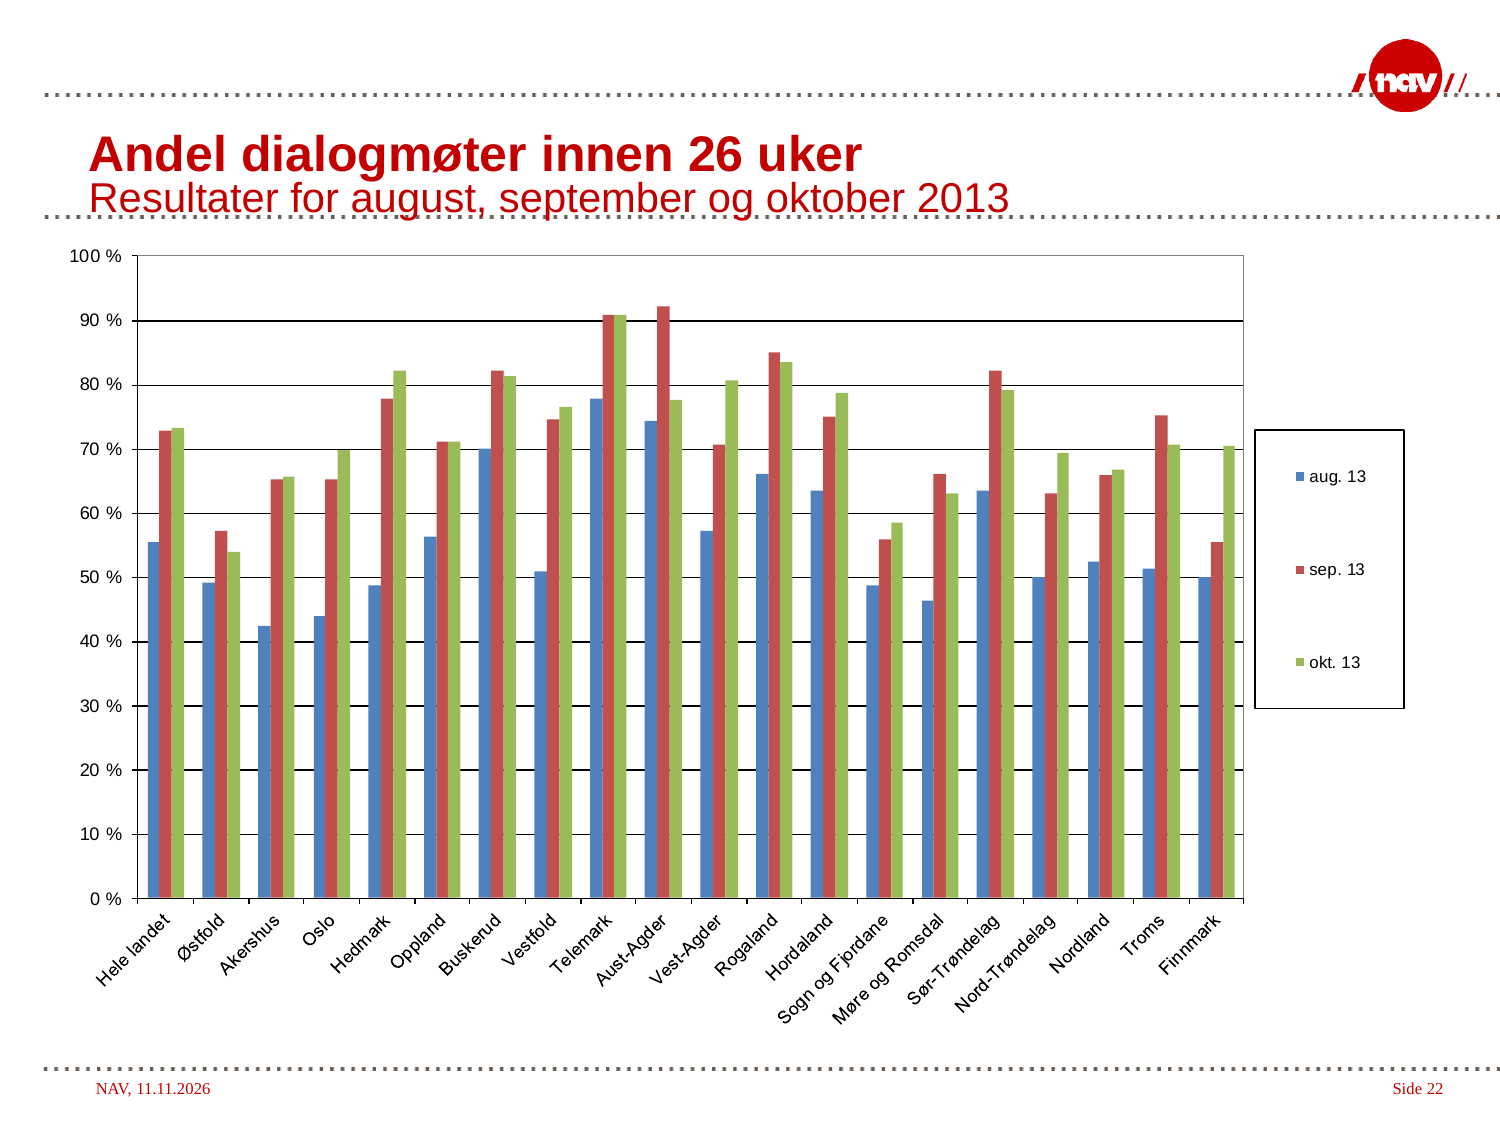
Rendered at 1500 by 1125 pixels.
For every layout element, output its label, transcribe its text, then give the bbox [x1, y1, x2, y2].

picture [1264, 39, 1500, 112]
picture [41, 215, 1500, 1057]
picture [40, 1067, 1500, 1071]
picture [41, 93, 73, 97]
title Andel dialogmøter innen 26 uker Resultater for august, september og oktober 2013 [73, 42, 1264, 218]
